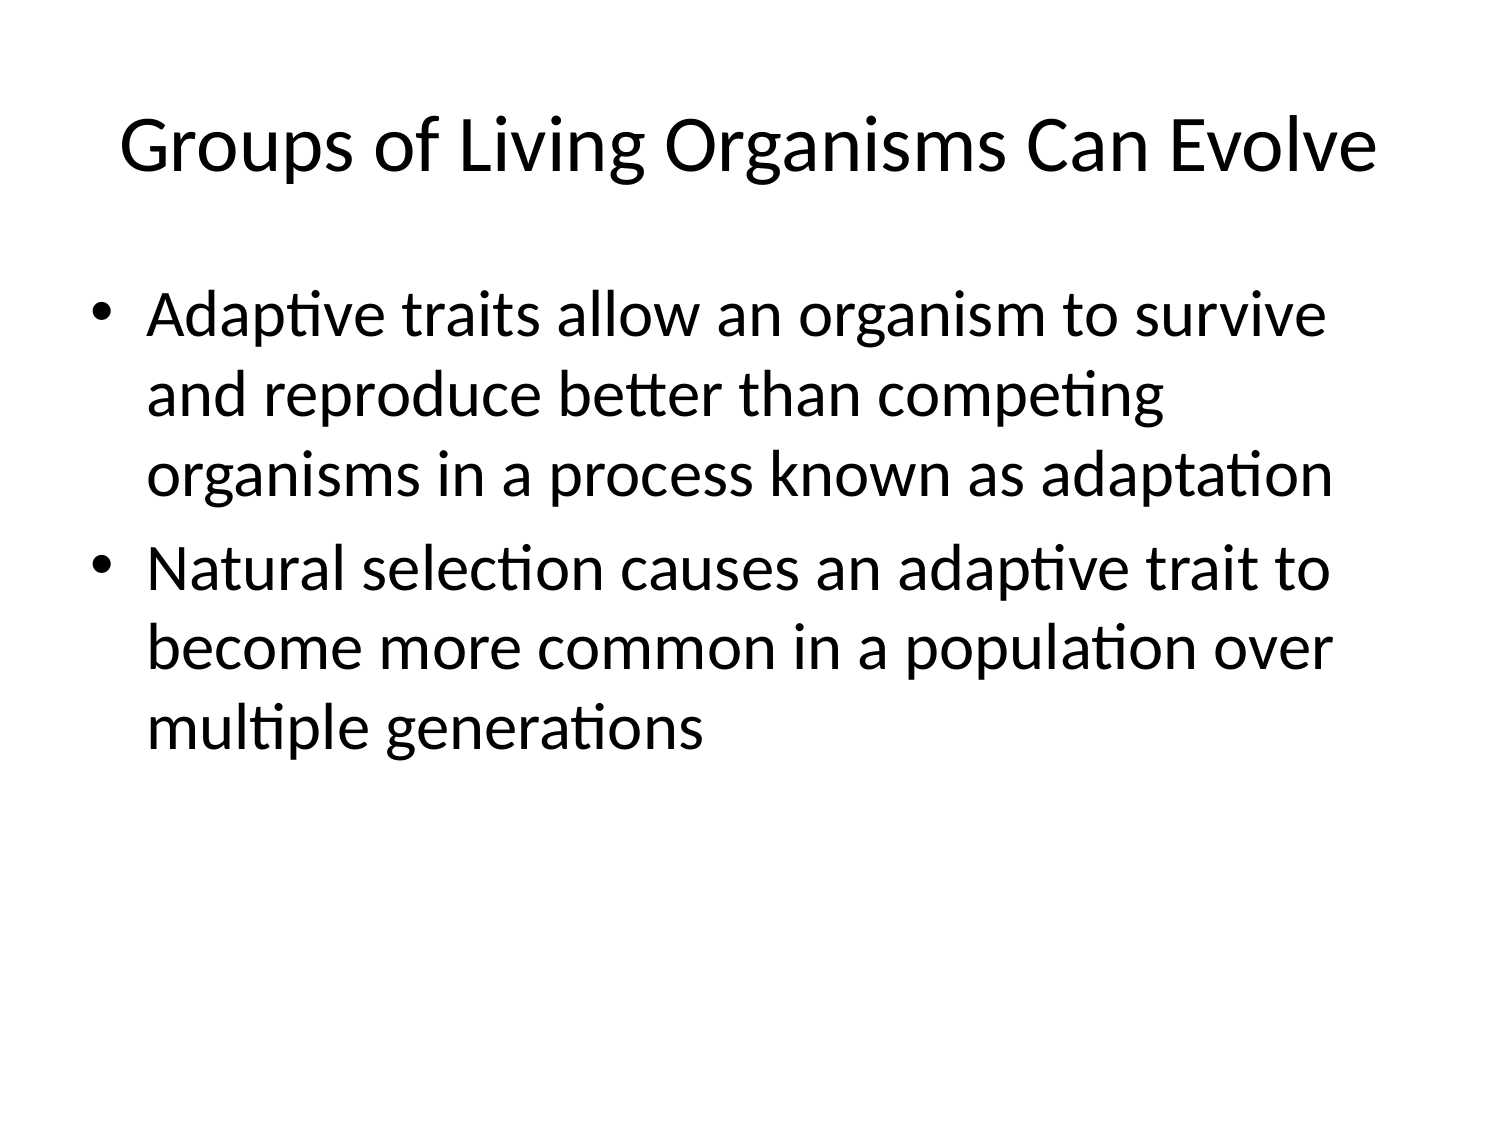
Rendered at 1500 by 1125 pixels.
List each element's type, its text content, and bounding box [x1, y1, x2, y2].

list Adaptive traits allow an organism to survive and reproduce better than competing organisms in a process known as adaptation Natural selection causes an adaptive trait to become more common in a population over multiple generations [74, 262, 1426, 1006]
title Groups of Living Organisms Can Evolve [74, 44, 1426, 233]
